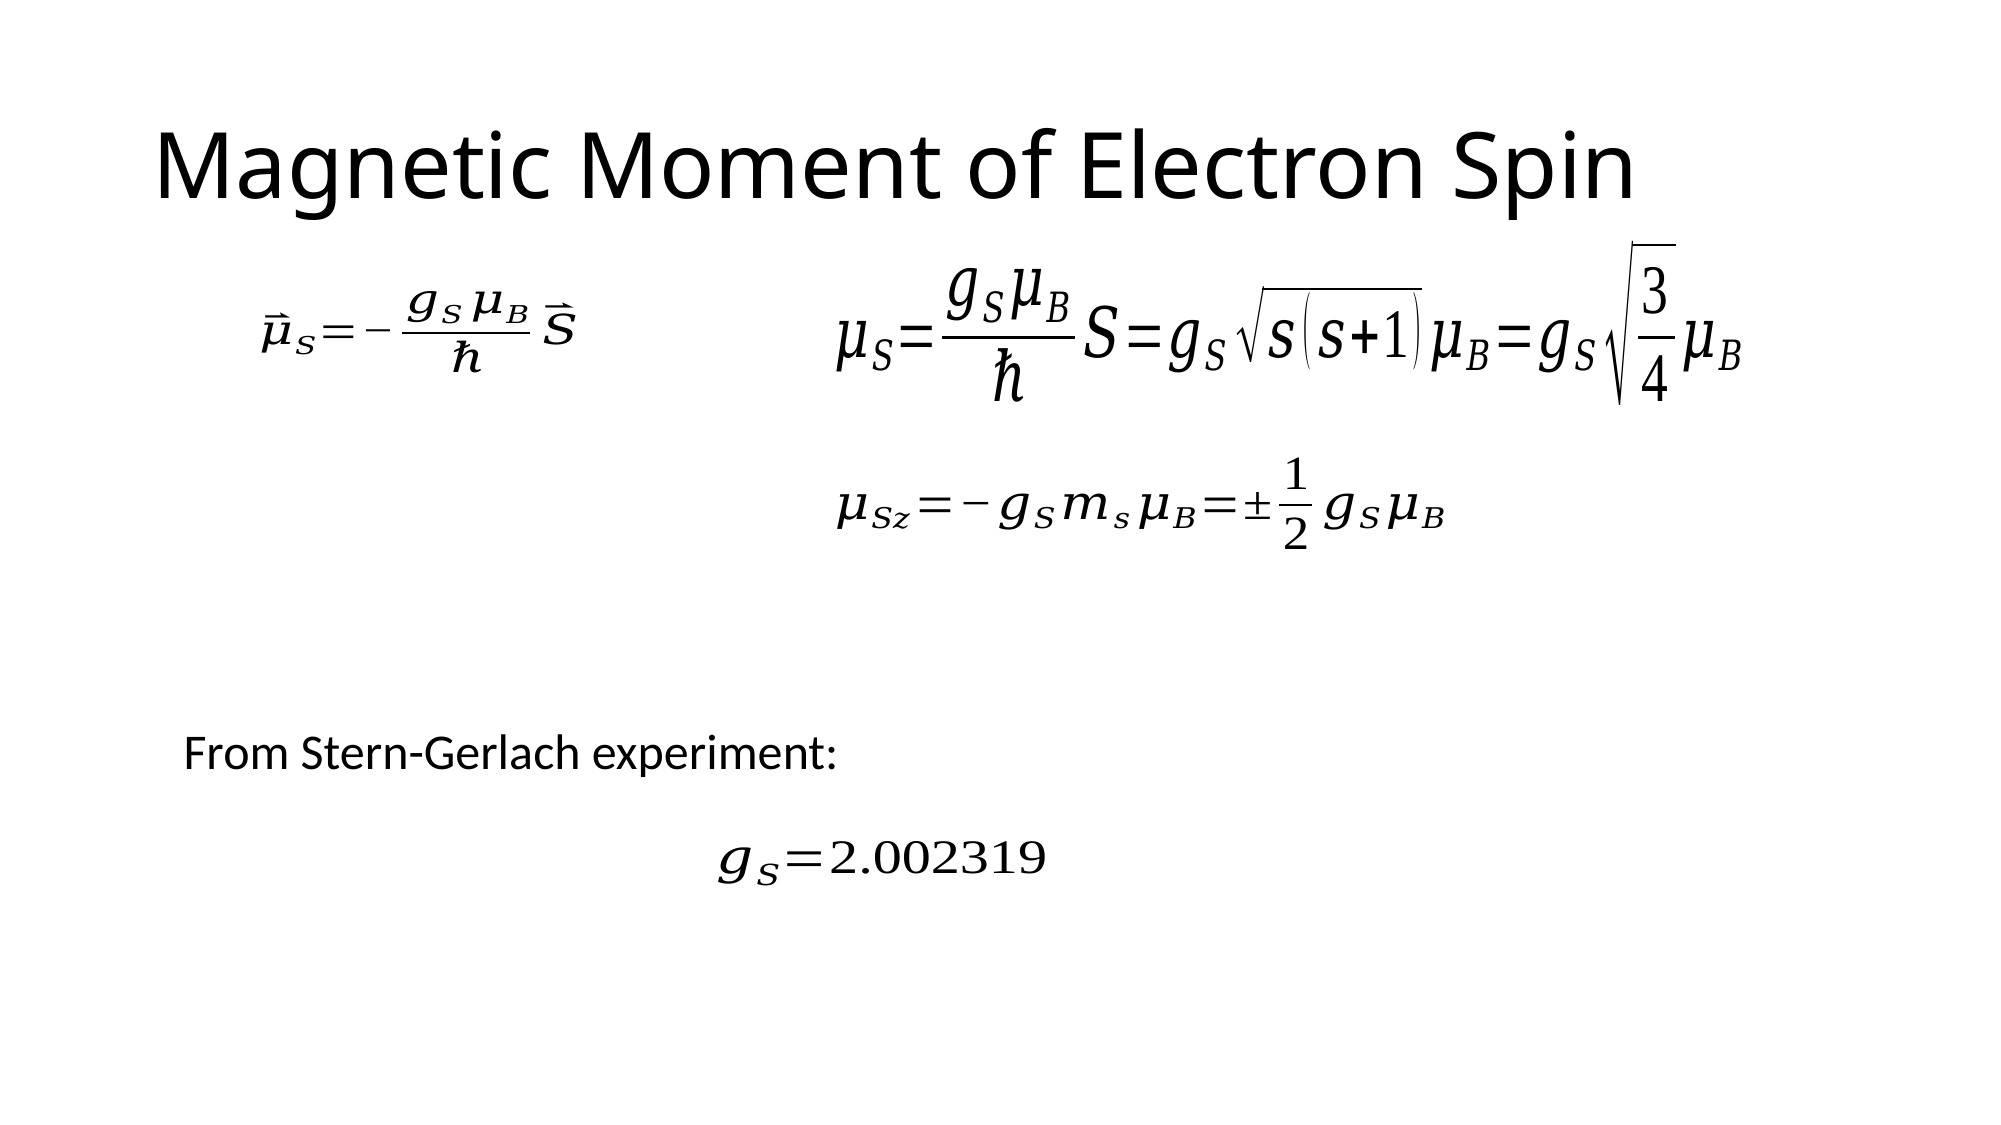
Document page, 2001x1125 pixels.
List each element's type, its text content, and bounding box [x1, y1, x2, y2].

text_box From Stern-Gerlach experiment: [168, 711, 855, 787]
title Magnetic Moment of Electron Spin [137, 59, 1863, 278]
